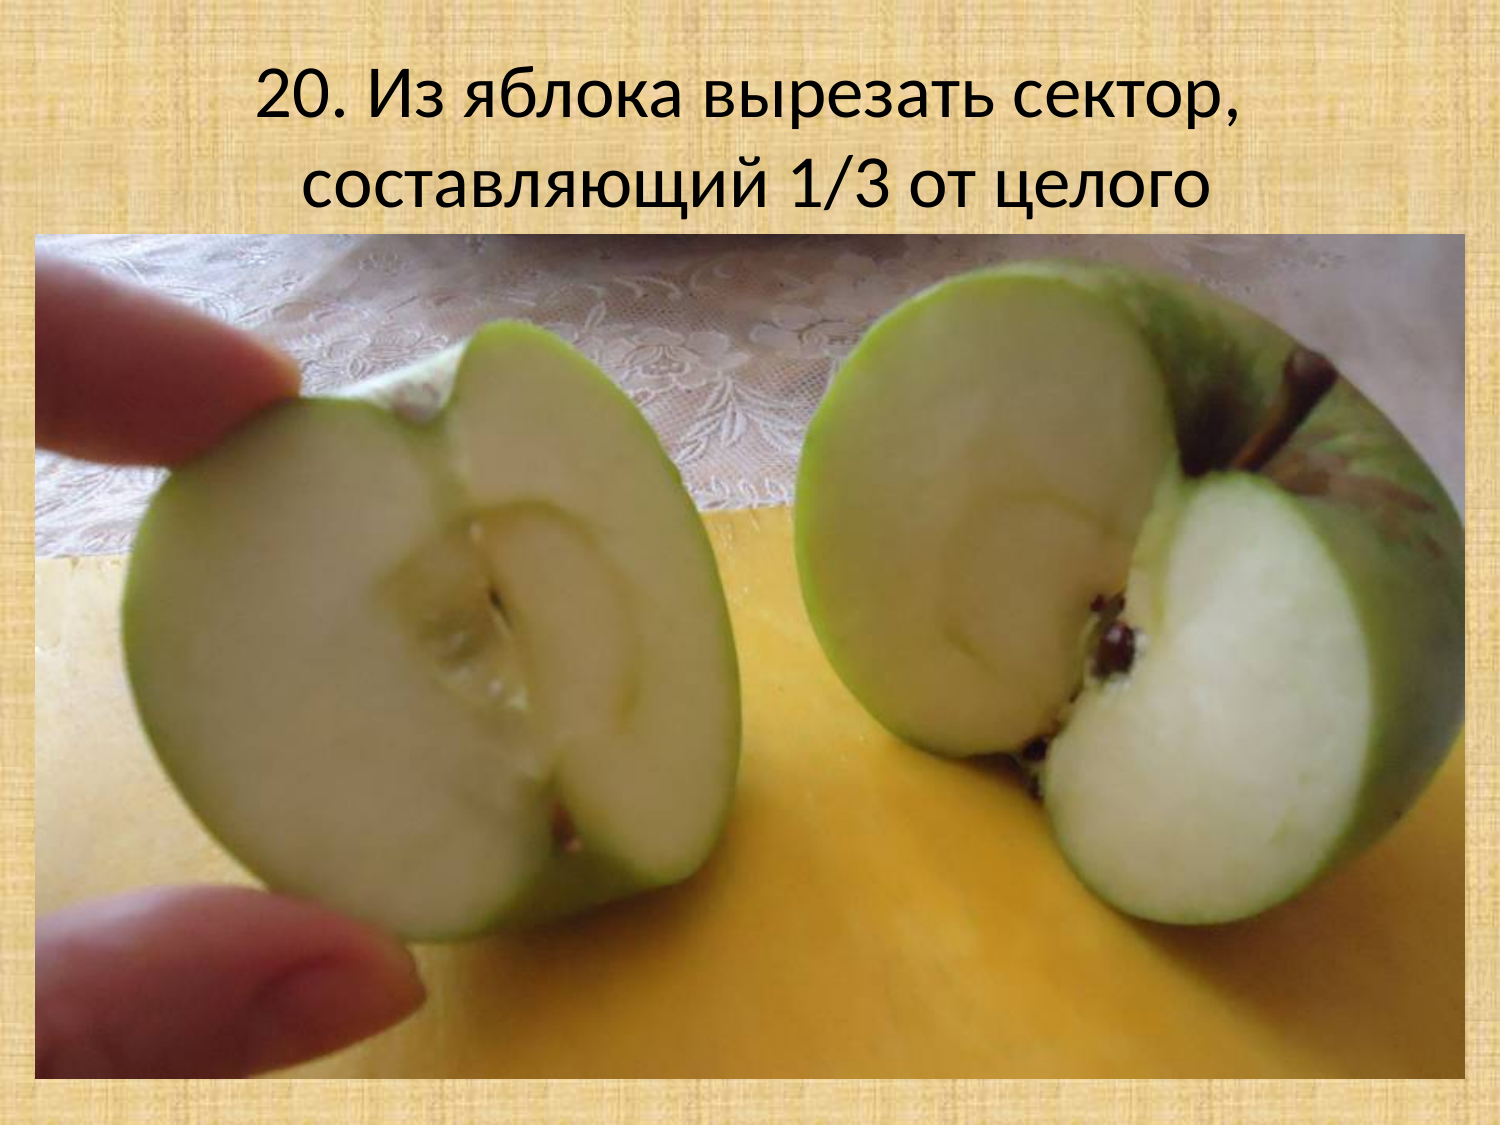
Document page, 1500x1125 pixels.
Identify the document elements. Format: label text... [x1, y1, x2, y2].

text_box 20. Из яблока вырезать сектор, составляющий 1/3 от целого [239, 35, 1258, 230]
picture [0, 0, 1500, 1125]
